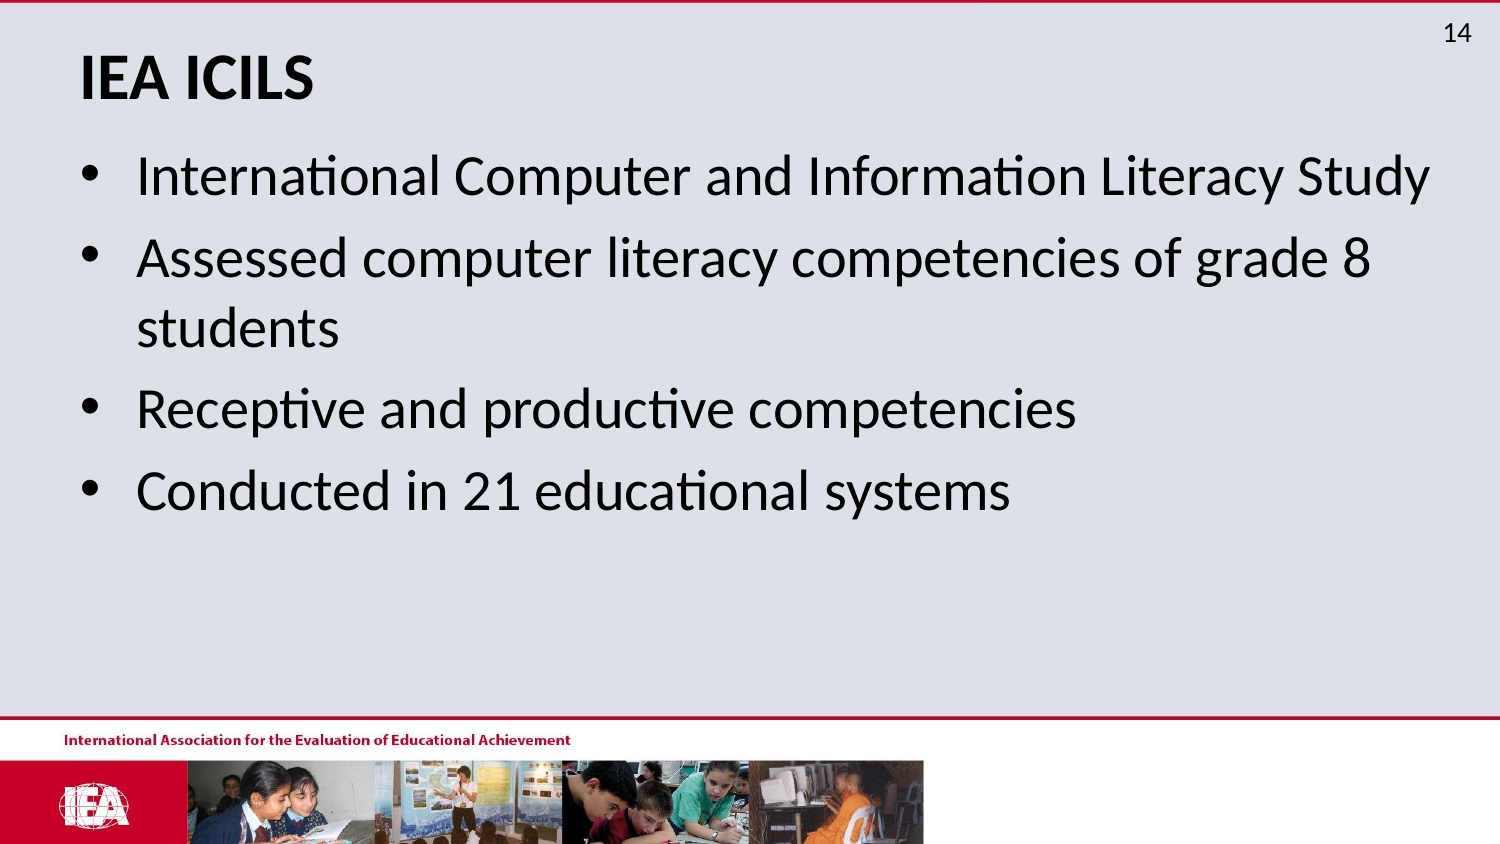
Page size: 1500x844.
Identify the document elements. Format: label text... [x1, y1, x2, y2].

title IEA ICILS [64, 32, 1483, 115]
list International Computer and Information Literacy Study Assessed computer literacy competencies of grade 8 students Receptive and productive competencies Conducted in 21 educational systems [64, 129, 1483, 706]
picture [0, 0, 1500, 844]
